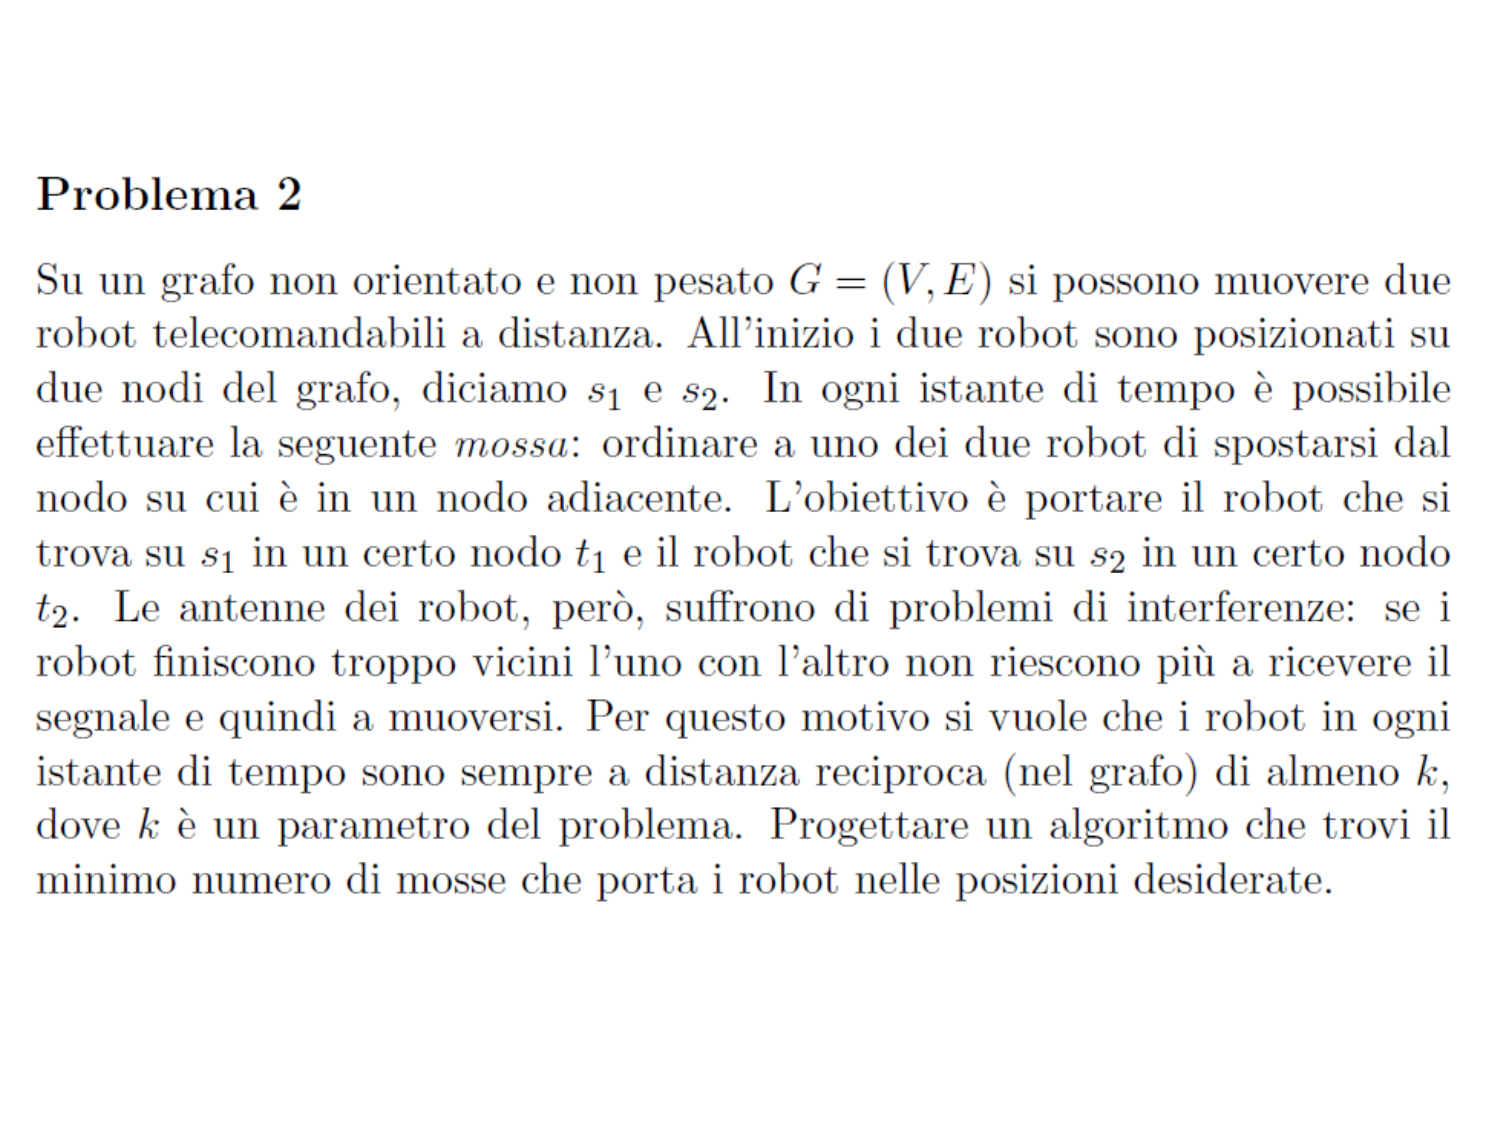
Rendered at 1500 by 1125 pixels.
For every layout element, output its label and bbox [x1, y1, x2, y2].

picture [16, 160, 1471, 912]
